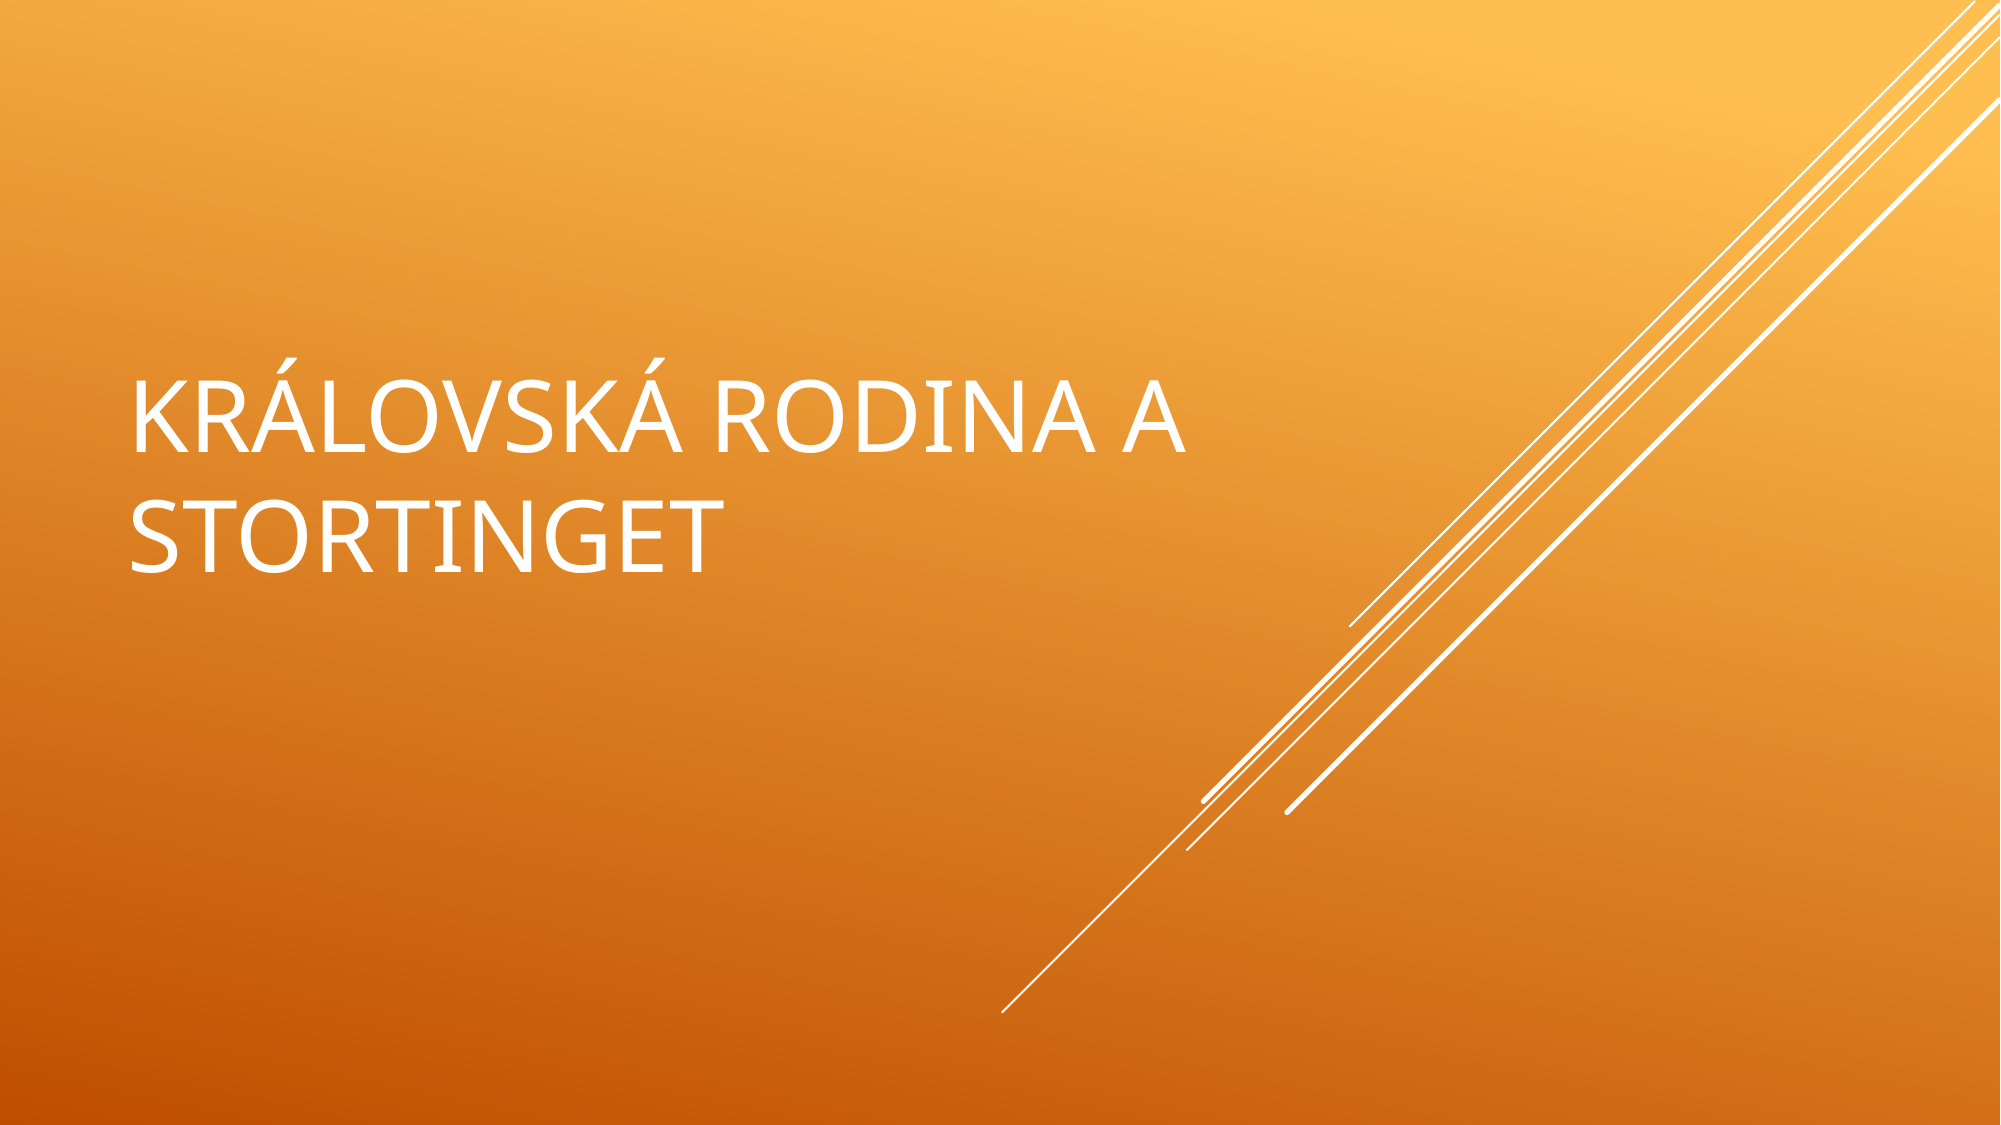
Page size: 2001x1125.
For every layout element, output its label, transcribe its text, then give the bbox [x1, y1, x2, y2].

title Královská rodina a Stortinget [112, 112, 1425, 600]
